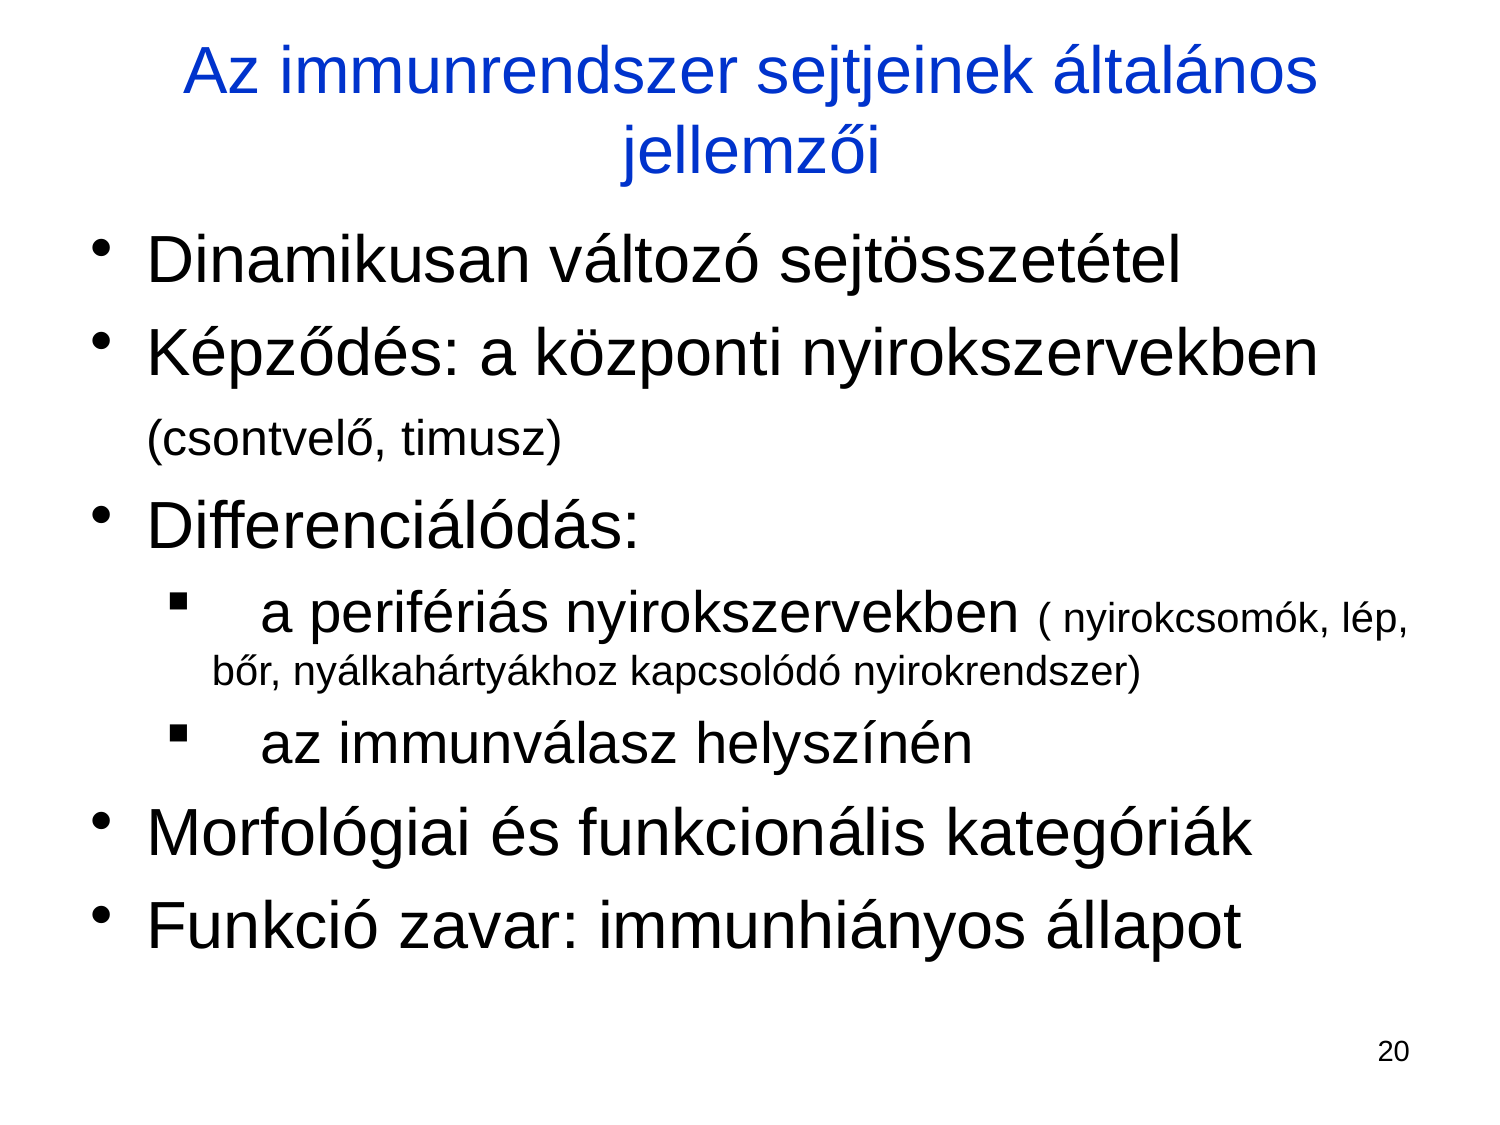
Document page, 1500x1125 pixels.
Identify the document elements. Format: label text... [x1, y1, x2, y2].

slide_number 20 [1074, 1048, 1426, 1103]
list Dinamikusan változó sejtösszetétel Képződés: a központi nyirokszervekben (csontvelő, timusz) Differenciálódás: a perifériás nyirokszervekben ( nyirokcsomók, lép, bőr, nyálkahártyákhoz kapcsolódó nyirokrendszer) az immunválasz helyszínén Morfológiai és funkcionális kategóriák Funkció zavar: immunhiányos állapot [74, 207, 1426, 1048]
title Az immunrendszer sejtjeinek általános jellemzői [76, 42, 1428, 171]
